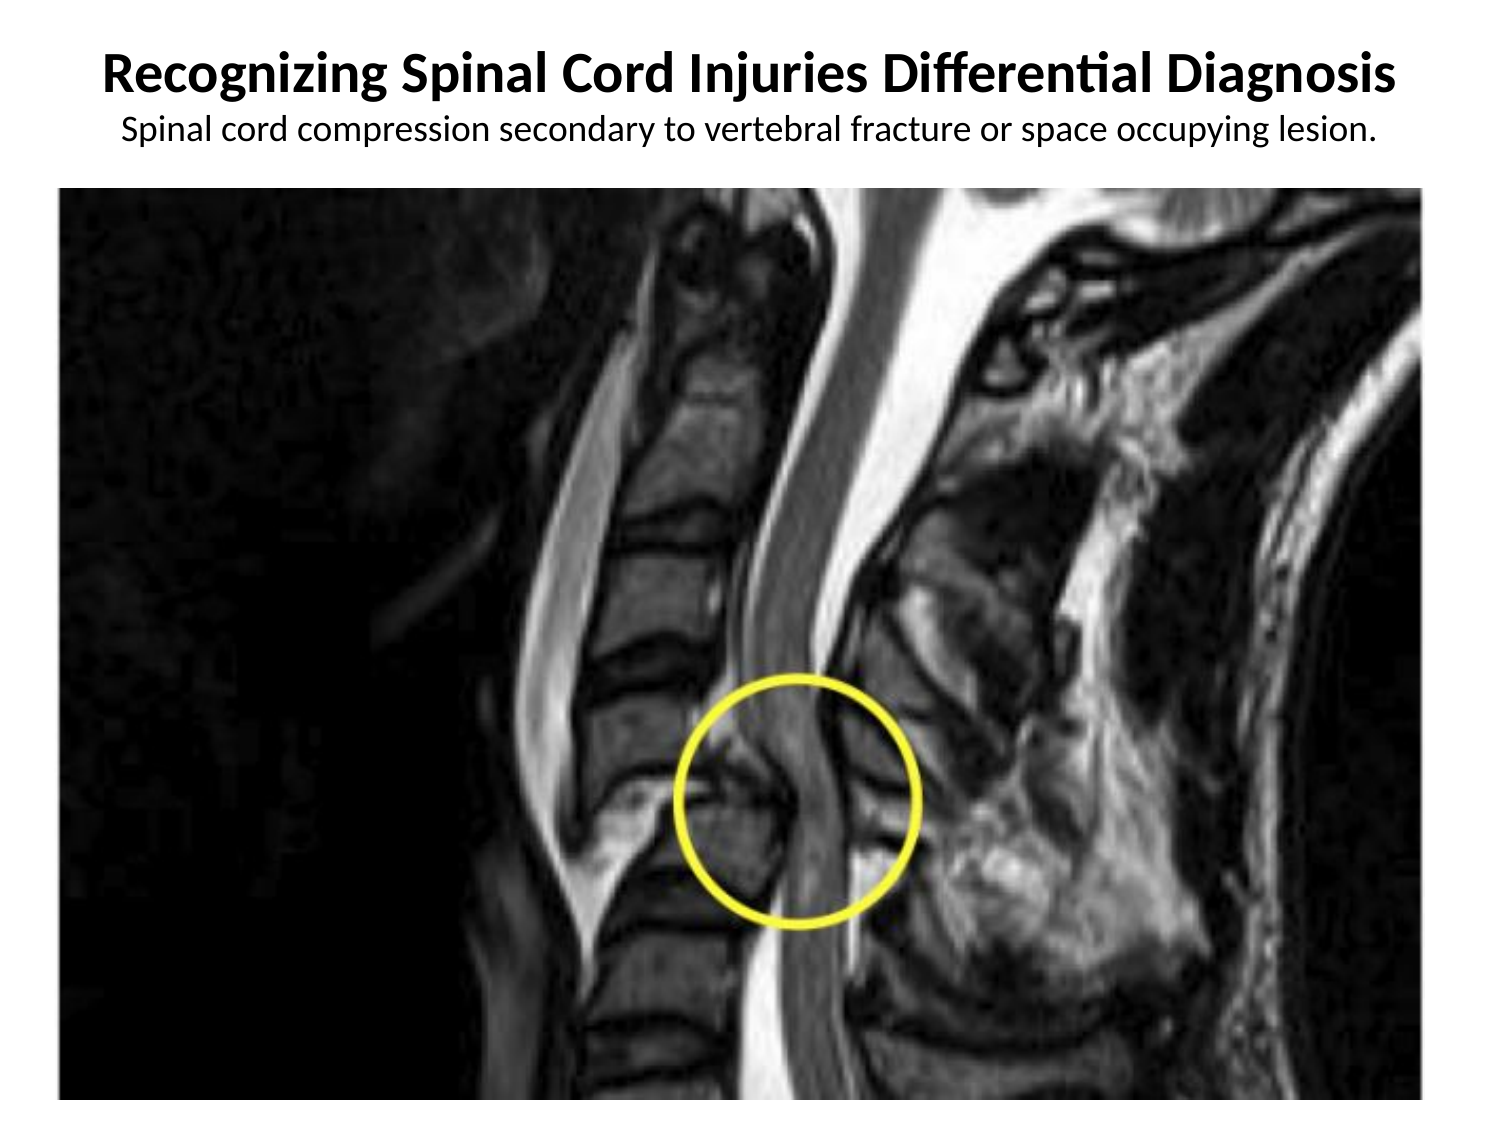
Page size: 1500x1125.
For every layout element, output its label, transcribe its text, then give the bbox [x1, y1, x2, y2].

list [53, 188, 1426, 1101]
title Recognizing Spinal Cord Injuries Differential Diagnosis Spinal cord compression secondary to vertebral fracture or space occupying lesion. [74, 44, 1426, 188]
